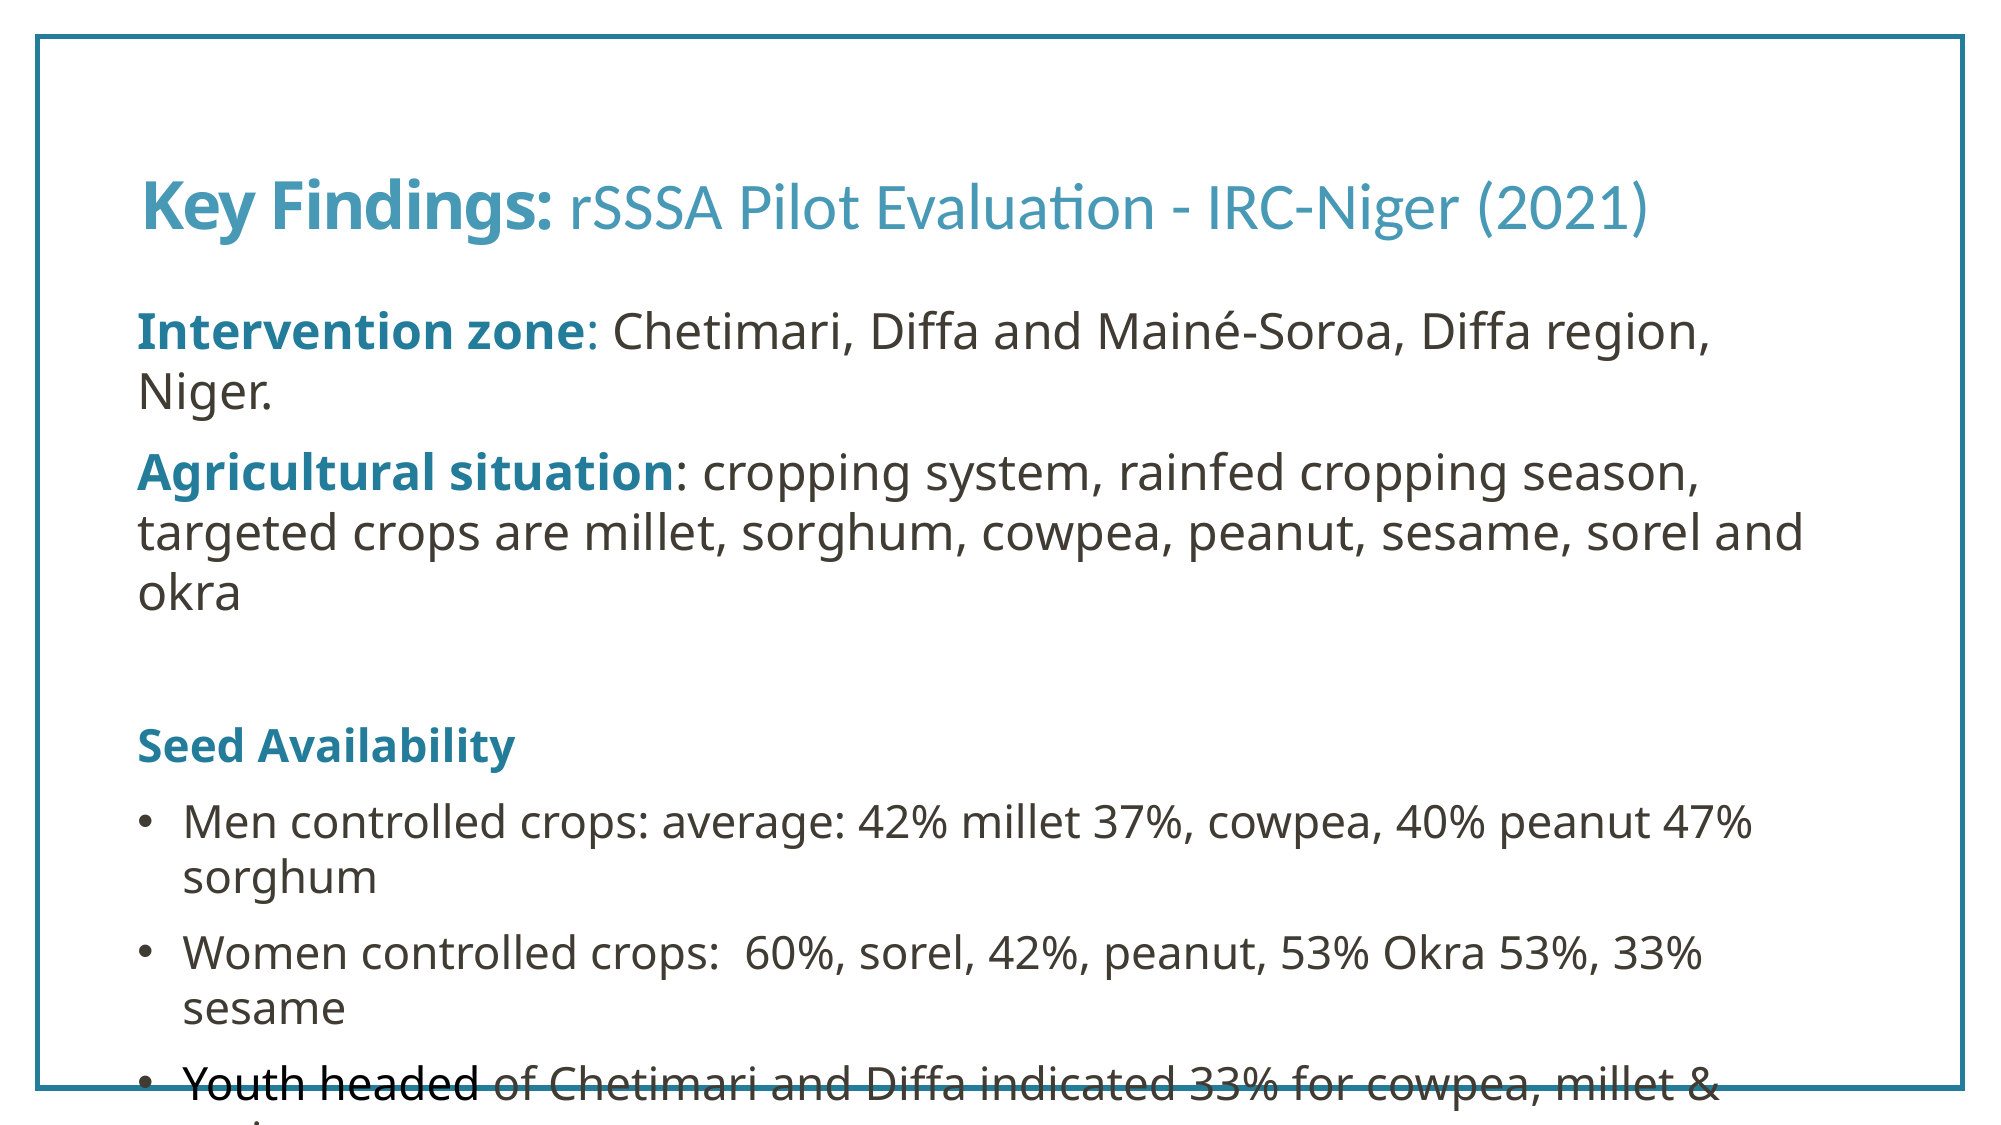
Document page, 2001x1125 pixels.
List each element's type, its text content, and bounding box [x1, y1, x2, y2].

title Key Findings: rSSSA Pilot Evaluation - IRC-Niger (2021) [140, 26, 1841, 244]
list Intervention zone: Chetimari, Diffa and Mainé-Soroa, Diffa region, Niger. Agricultural situation: cropping system, rainfed cropping season, targeted crops are millet, sorghum, cowpea, peanut, sesame, sorel and okra Seed Availability Men controlled crops: average: 42% millet 37%, cowpea, 40% peanut 47% sorghum Women controlled crops: 60%, sorel, 42%, peanut, 53% Okra 53%, 33% sesame Youth headed of Chetimari and Diffa indicated 33% for cowpea, millet & maize [137, 299, 1838, 988]
